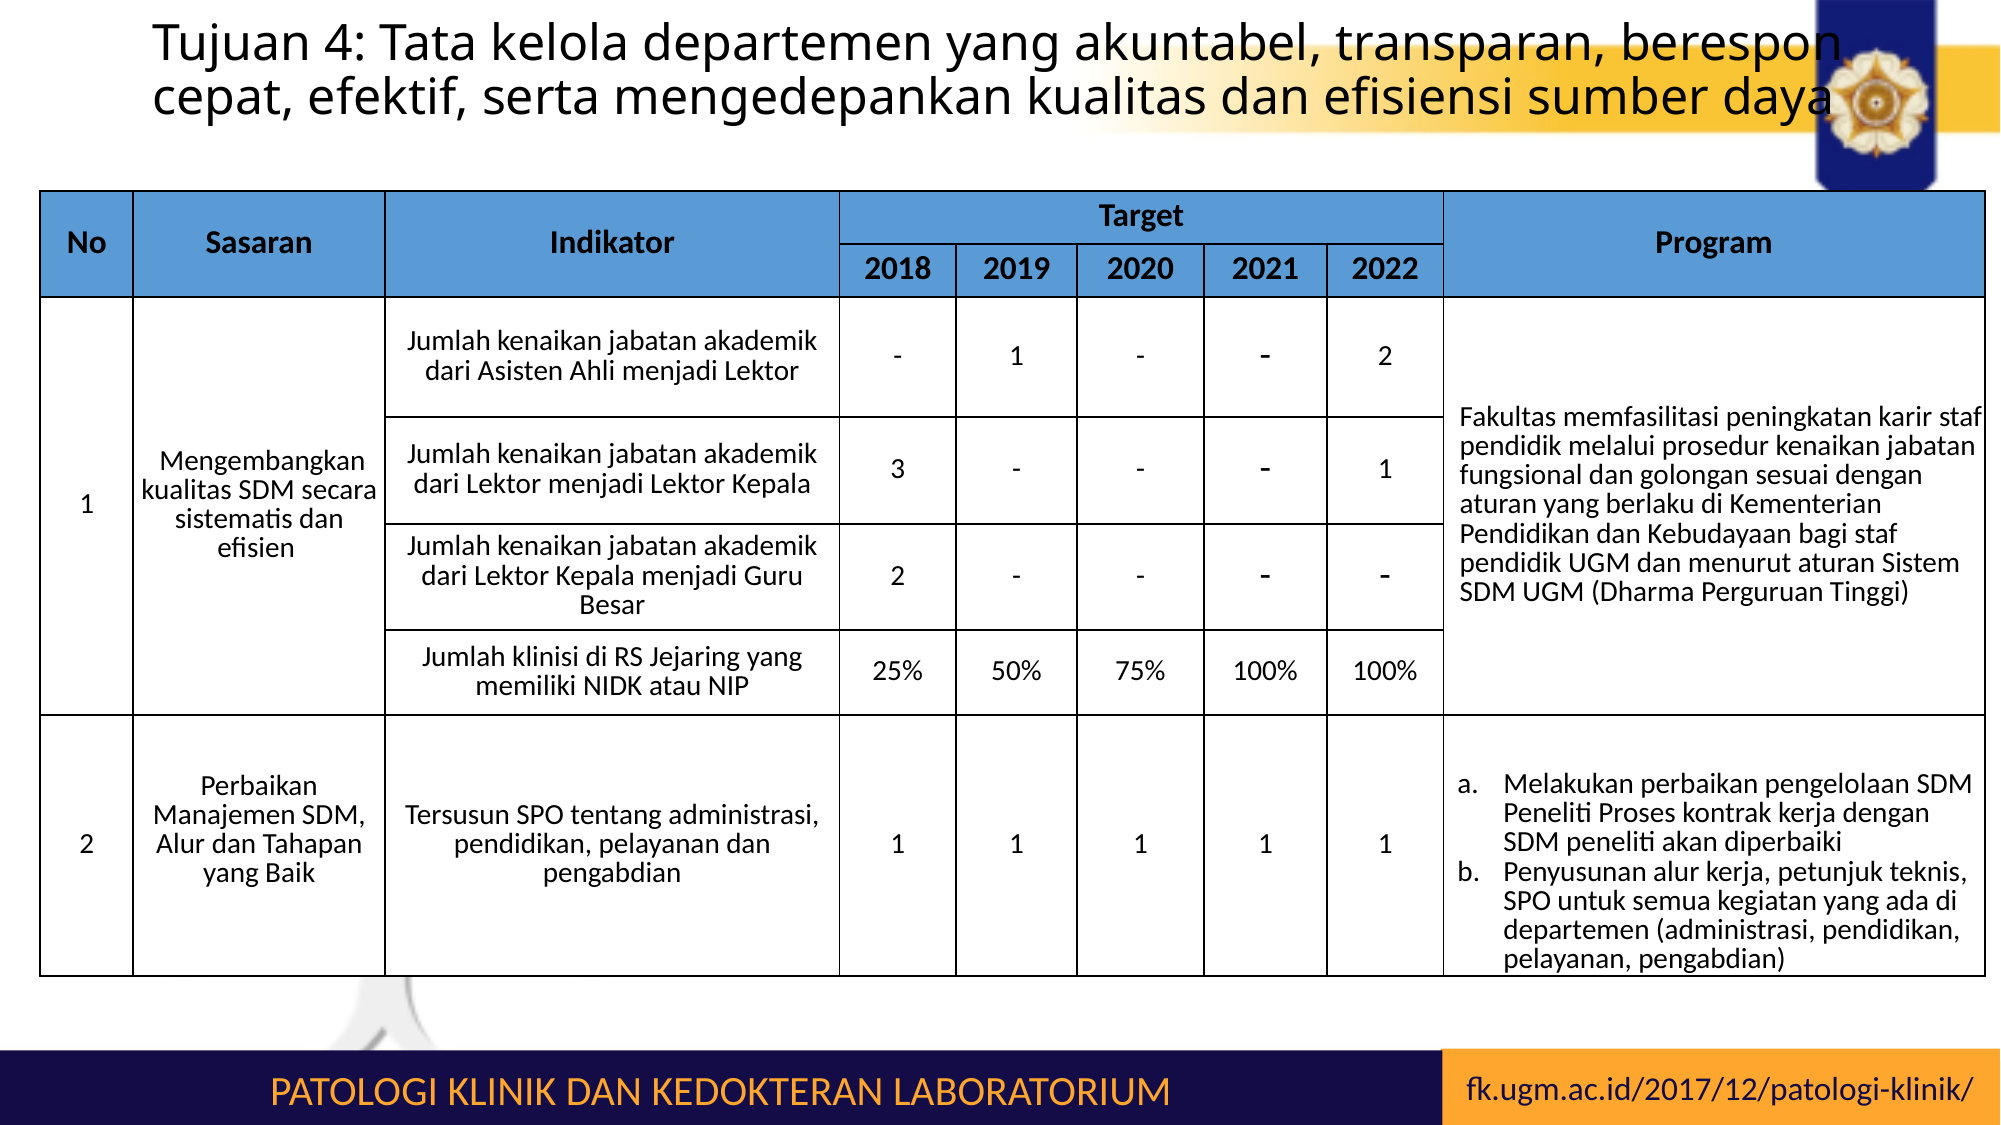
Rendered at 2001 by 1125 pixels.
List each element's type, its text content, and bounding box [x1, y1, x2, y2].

table_cell 3 [840, 418, 955, 523]
table_cell 2 [41, 716, 132, 975]
table_cell Mengembangkan kualitas SDM secara sistematis dan efisien [134, 298, 384, 714]
table_cell 50% [957, 631, 1076, 714]
table_cell 100% [1205, 631, 1326, 714]
table_cell 2018 [840, 245, 955, 296]
table_cell - [1205, 418, 1326, 523]
table_cell 2019 [957, 245, 1076, 296]
table_cell Perbaikan Manajemen SDM, Alur dan Tahapan yang Baik [134, 716, 384, 975]
table_cell - [957, 418, 1076, 523]
table_cell - [957, 525, 1076, 629]
table_cell Jumlah kenaikan jabatan akademik dari Asisten Ahli menjadi Lektor [386, 298, 839, 416]
table_header Sasaran [134, 192, 384, 296]
table_cell 2 [1328, 298, 1443, 416]
table_cell - [1078, 418, 1203, 523]
table_header Program [1444, 192, 1984, 296]
table_cell 1 [1328, 418, 1443, 523]
table_cell 1 [41, 298, 132, 714]
table_cell 2020 [1078, 245, 1203, 296]
table_cell Fakultas memfasilitasi peningkatan karir staf pendidik melalui prosedur kenaikan jabatan fungsional dan golongan sesuai dengan aturan yang berlaku di Kementerian Pendidikan dan Kebudayaan bagi staf pendidik UGM dan menurut aturan Sistem SDM UGM (Dharma Perguruan Tinggi) [1444, 298, 1984, 714]
table_header Target [840, 192, 1443, 243]
table_cell Jumlah klinisi di RS Jejaring yang memiliki NIDK atau NIP [386, 631, 839, 714]
table_cell 2 [840, 525, 955, 629]
table_cell - [1078, 298, 1203, 416]
table_cell Melakukan perbaikan pengelolaan SDM Peneliti Proses kontrak kerja dengan SDM peneliti akan diperbaiki Penyusunan alur kerja, petunjuk teknis, SPO untuk semua kegiatan yang ada di departemen (administrasi, pendidikan, pelayanan, pengabdian) [1444, 716, 1984, 975]
table_cell 1 [840, 716, 955, 975]
table_cell 75% [1078, 631, 1203, 714]
table_cell - [1205, 298, 1326, 416]
table_cell - [1205, 525, 1326, 629]
table_cell 2022 [1328, 245, 1443, 296]
table_cell - [840, 298, 955, 416]
title Tujuan 4: Tata kelola departemen yang akuntabel, transparan, berespon cepat, efektif, serta mengedepankan kualitas dan efisiensi sumber daya [137, 36, 1863, 167]
table_header No [41, 192, 132, 296]
table_cell Jumlah kenaikan jabatan akademik dari Lektor Kepala menjadi Guru Besar [386, 525, 839, 629]
table_cell Jumlah kenaikan jabatan akademik dari Lektor menjadi Lektor Kepala [386, 418, 839, 523]
table_cell 1 [1078, 716, 1203, 975]
table_cell 25% [840, 631, 955, 714]
table_cell 2021 [1205, 245, 1326, 296]
table_cell 1 [1328, 716, 1443, 975]
table_cell 1 [957, 298, 1076, 416]
table_cell - [1328, 525, 1443, 629]
table_cell - [1078, 525, 1203, 629]
table_cell Tersusun SPO tentang administrasi, pendidikan, pelayanan dan pengabdian [386, 716, 839, 975]
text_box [0, 1048, 2000, 1125]
table_header Indikator [386, 192, 839, 296]
picture [0, 0, 2001, 1125]
table_cell 1 [957, 716, 1076, 975]
table_cell 1 [1205, 716, 1326, 975]
table_cell 100% [1328, 631, 1443, 714]
